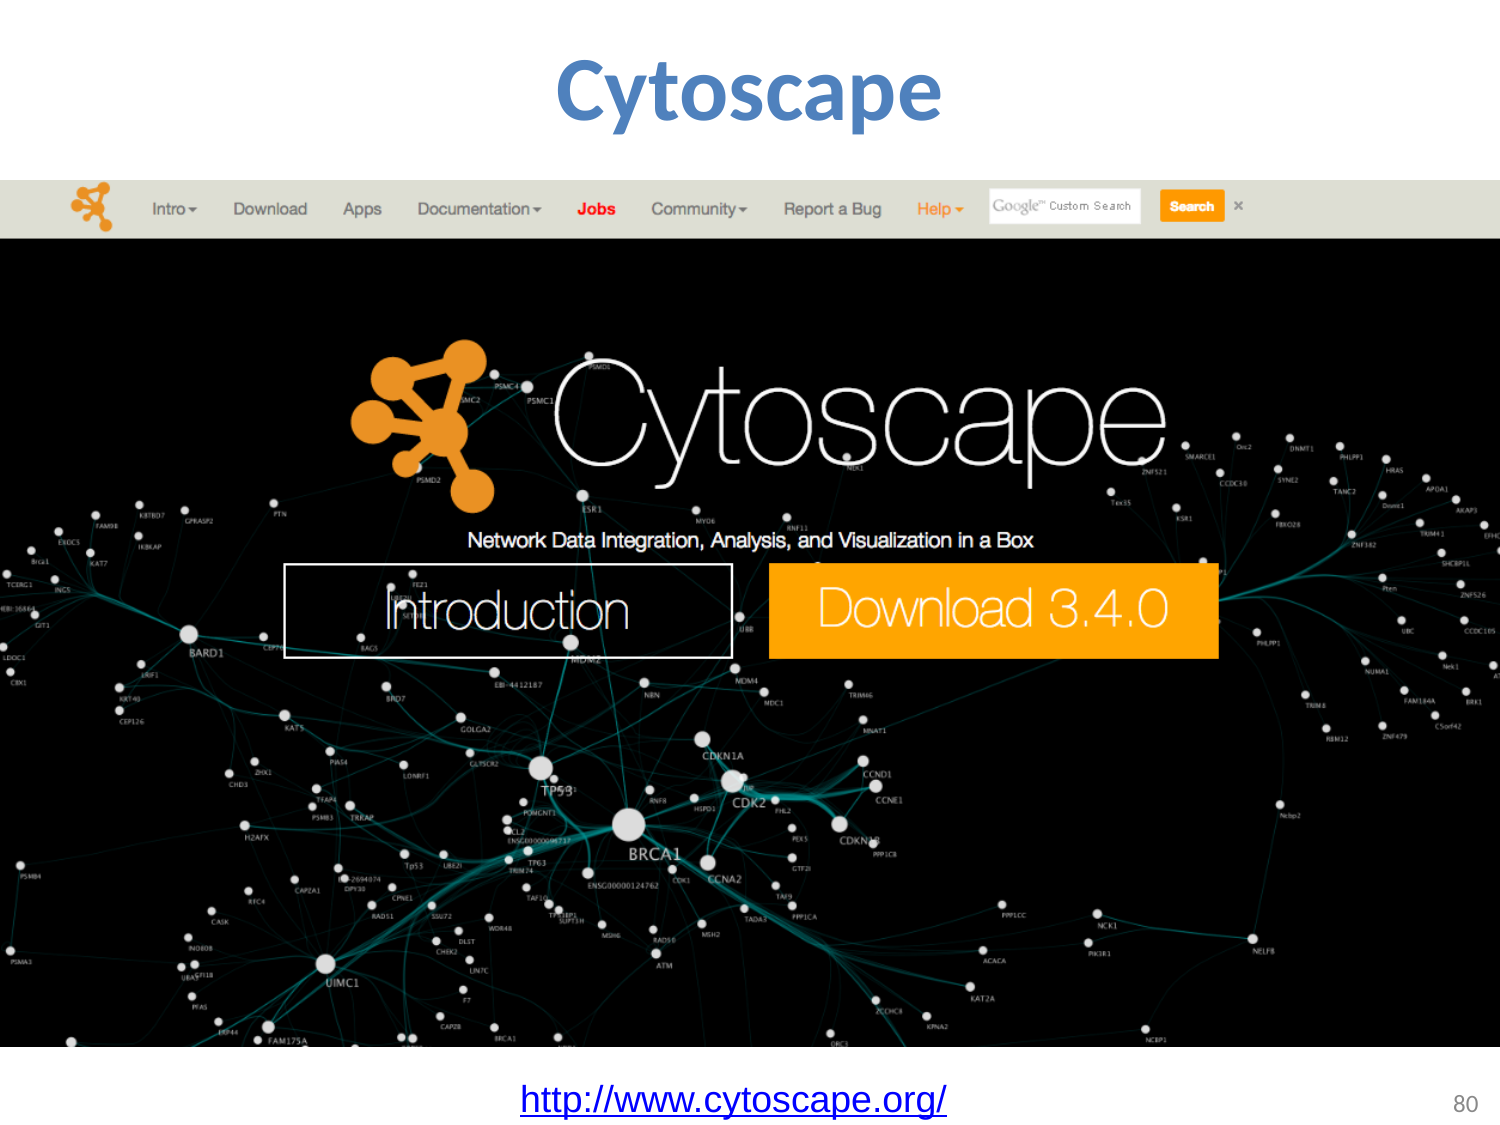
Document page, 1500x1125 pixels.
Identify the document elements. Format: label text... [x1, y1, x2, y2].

picture [0, 180, 1500, 1048]
slide_number 80 [1399, 1083, 1494, 1122]
text_box http://www.cytoscape.org/ [505, 1067, 963, 1125]
title Cytoscape [75, 19, 1425, 149]
